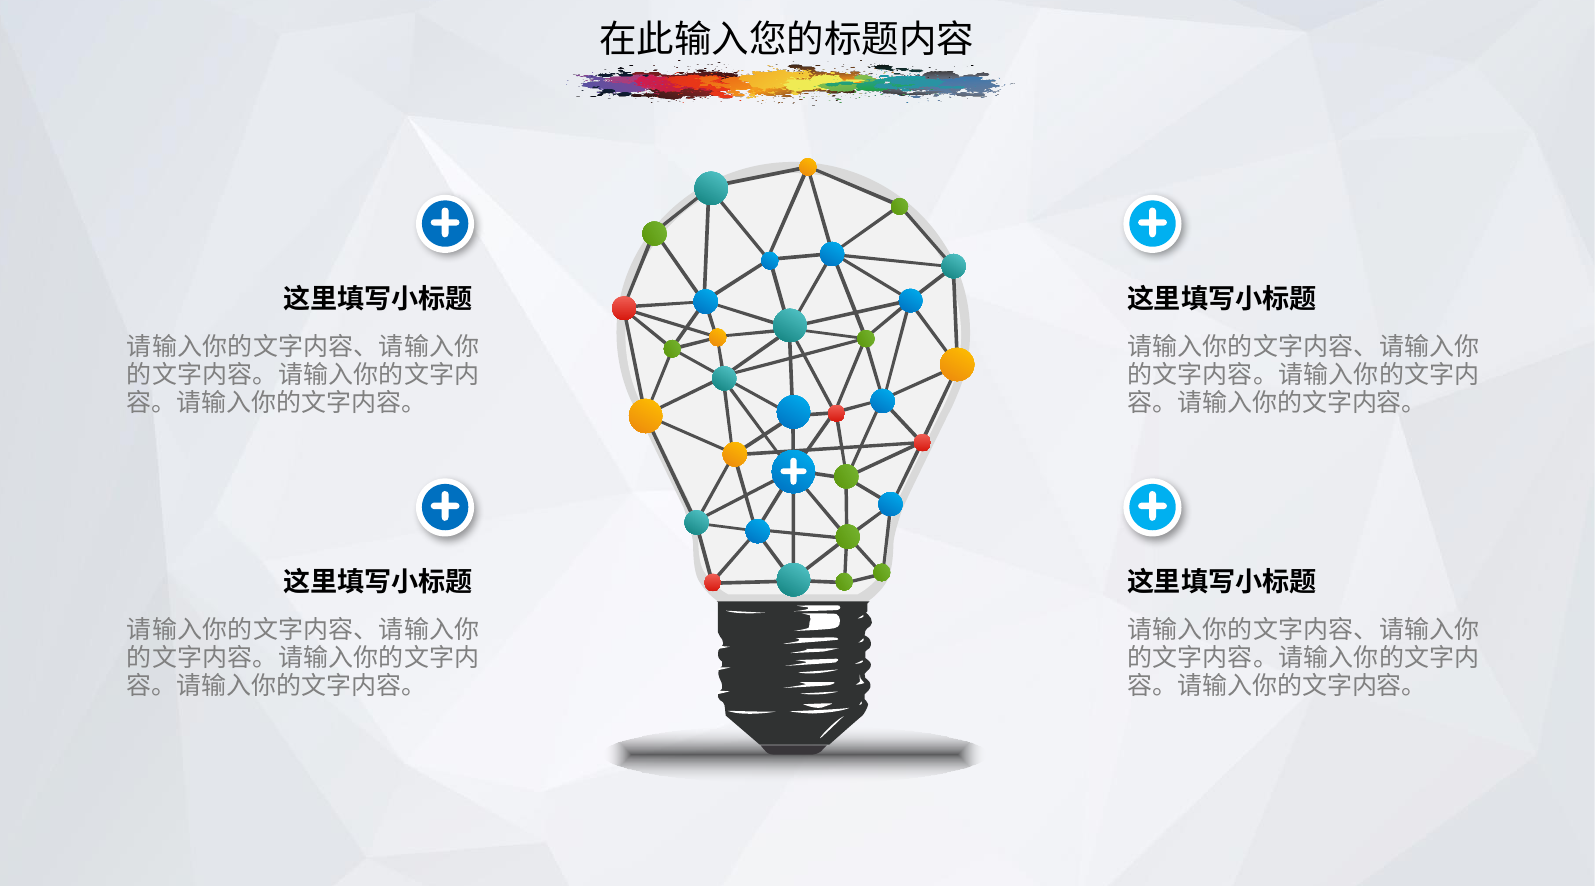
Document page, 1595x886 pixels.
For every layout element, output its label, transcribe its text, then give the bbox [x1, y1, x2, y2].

picture [0, 0, 1595, 886]
text_box 在此输入您的标题内容 [588, 9, 1000, 56]
text_box 请输入你的文字内容、请输入你的文字内容。请输入你的文字内容。请输入你的文字内容。 [106, 606, 500, 710]
text_box 这里填写小标题 [263, 553, 500, 608]
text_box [1123, 194, 1182, 254]
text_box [611, 157, 975, 597]
text_box 请输入你的文字内容、请输入你的文字内容。请输入你的文字内容。请输入你的文字内容。 [106, 322, 500, 426]
text_box 请输入你的文字内容、请输入你的文字内容。请输入你的文字内容。请输入你的文字内容。 [1107, 606, 1500, 710]
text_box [415, 194, 475, 254]
text_box 请输入你的文字内容、请输入你的文字内容。请输入你的文字内容。请输入你的文字内容。 [1107, 322, 1500, 426]
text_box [415, 478, 475, 537]
text_box 这里填写小标题 [263, 270, 500, 324]
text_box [616, 605, 971, 755]
text_box 这里填写小标题 [1107, 553, 1344, 608]
text_box [600, 742, 989, 786]
text_box 这里填写小标题 [1107, 270, 1344, 324]
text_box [1123, 478, 1182, 537]
